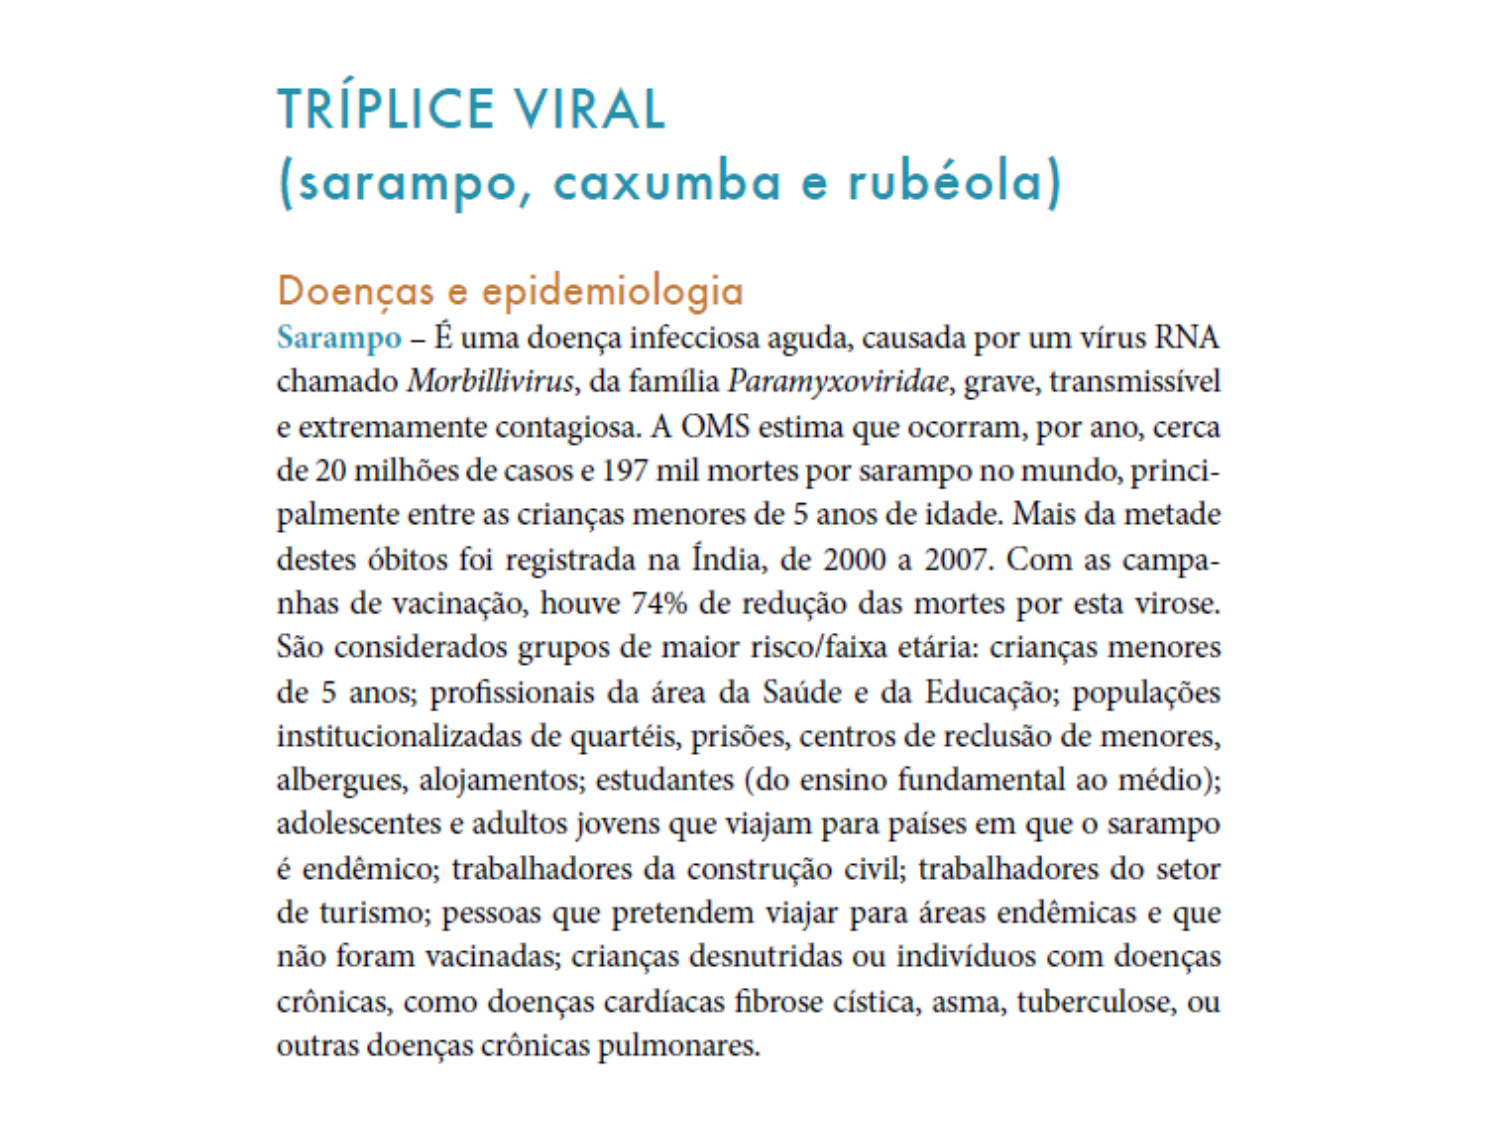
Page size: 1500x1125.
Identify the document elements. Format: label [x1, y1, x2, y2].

picture [253, 75, 1282, 1085]
